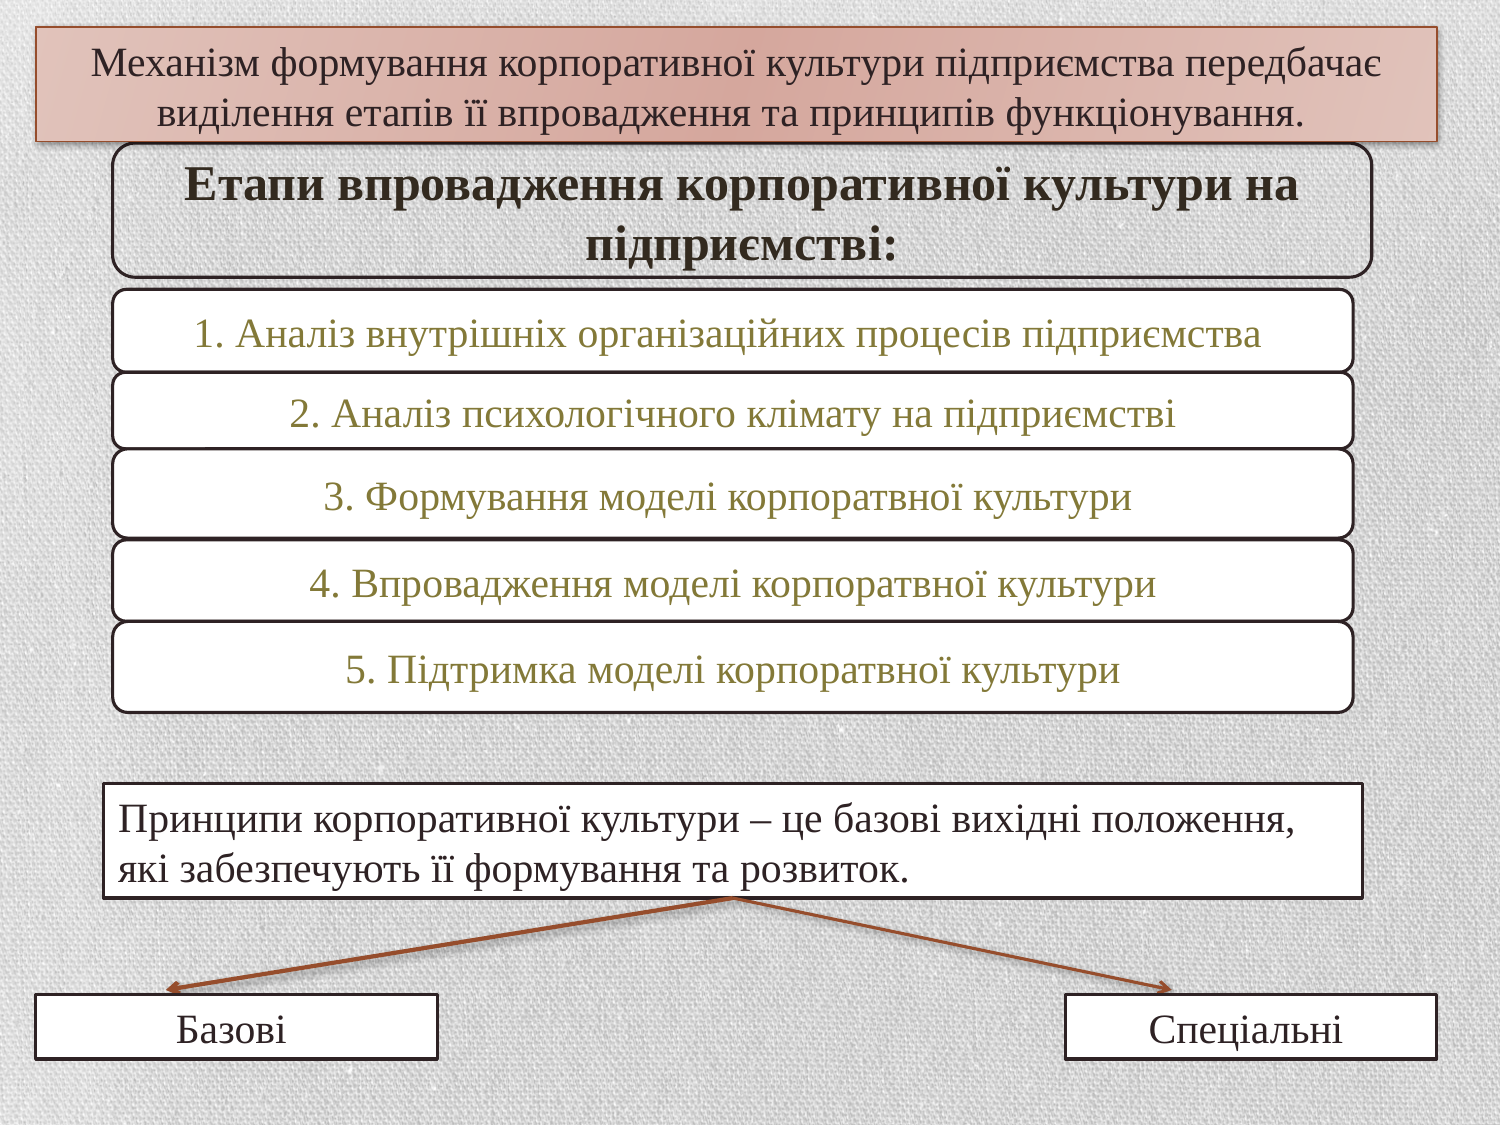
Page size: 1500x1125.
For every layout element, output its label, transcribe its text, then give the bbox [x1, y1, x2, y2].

text_box 5. Підтримка моделі корпоратвної культури [111, 619, 1355, 715]
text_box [732, 899, 1172, 991]
text_box Етапи впровадження корпоративної культури на підприємстві: [110, 150, 1374, 279]
text_box 4. Впровадження моделі корпоратвної культури [111, 538, 1355, 621]
text_box 3. Формування моделі корпоратвної культури [111, 447, 1355, 539]
text_box Базові [34, 993, 439, 1061]
text_box 2. Аналіз психологічного клімату на підприємстві [111, 370, 1355, 449]
text_box 1. Аналіз внутрішніх організаційних процесів підприємства [111, 287, 1355, 372]
text_box Спеціальні [1064, 993, 1438, 1061]
text_box Принципи корпоративної культури – це базові вихідні положення, які забезпечують її формування та розвиток. [102, 782, 1364, 900]
text_box Механізм формування корпоративної культури підприємства передбачає виділення етапів її впровадження та принципів функціонування. [35, 26, 1438, 142]
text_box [165, 899, 732, 991]
